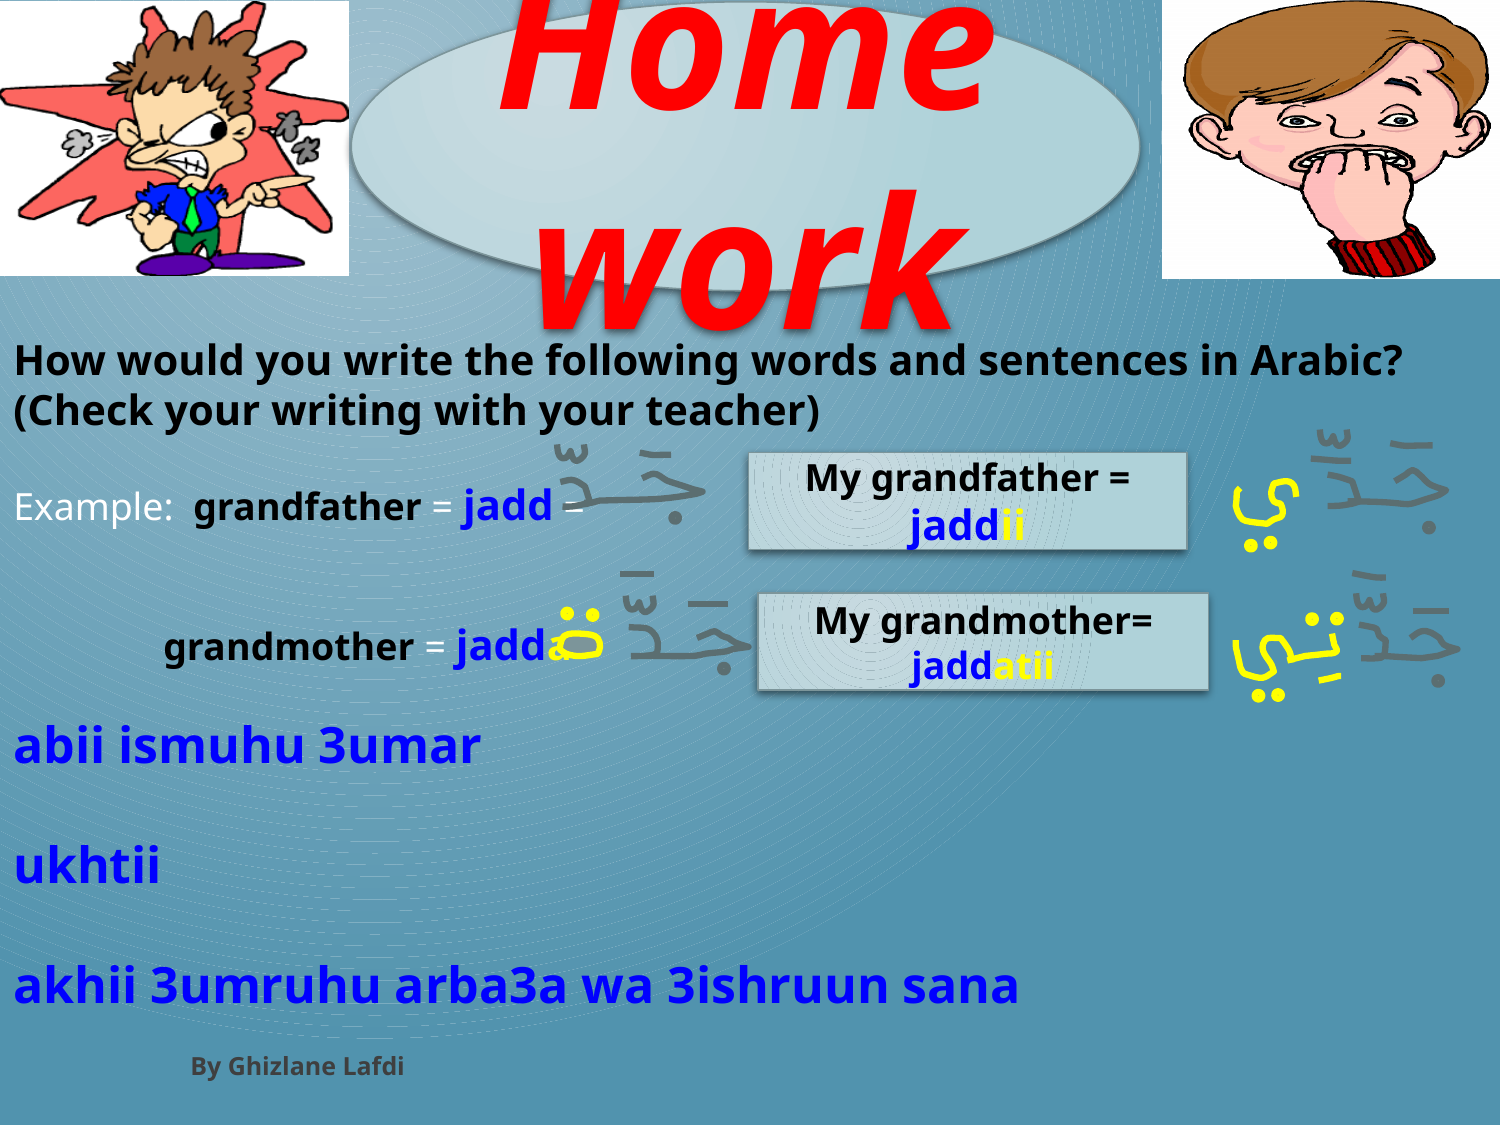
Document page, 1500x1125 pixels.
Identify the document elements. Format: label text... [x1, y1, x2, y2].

text_box [553, 444, 589, 464]
text_box [1271, 688, 1285, 702]
text_box [1244, 538, 1258, 553]
text_box [1251, 688, 1266, 703]
text_box [1351, 569, 1386, 581]
text_box [1294, 633, 1340, 662]
text_box [1318, 672, 1342, 684]
text_box My grandfather = jaddii [748, 452, 1188, 550]
text_box [1263, 535, 1278, 550]
text_box [628, 623, 662, 660]
text_box [1316, 429, 1351, 449]
footer By Ghizlane Lafdi [175, 1042, 1013, 1103]
text_box [585, 608, 600, 622]
text_box [687, 601, 728, 607]
text_box [622, 595, 657, 616]
text_box [592, 470, 706, 506]
text_box [1310, 455, 1352, 464]
text_box [559, 476, 593, 510]
text_box [1389, 440, 1433, 450]
text_box [556, 630, 604, 660]
text_box [1305, 612, 1319, 626]
text_box How would you write the following words and sentences in Arabic? (Check your writing with your teacher) Example: grandfather = jadd = grandmother = jadda = abii ismuhu 3umar ukhtii akhii 3umruhu arba3a wa 3ishruun sana [0, 326, 1499, 1125]
text_box Homework [354, 1, 1141, 292]
picture [0, 1, 349, 276]
text_box [639, 449, 672, 459]
text_box [560, 606, 574, 621]
text_box [1412, 608, 1449, 614]
text_box [1232, 634, 1295, 681]
text_box [1385, 627, 1461, 662]
text_box [1431, 674, 1445, 688]
text_box My grandmother= jaddatii [757, 592, 1209, 691]
text_box [620, 571, 654, 577]
text_box [1352, 592, 1388, 613]
text_box [668, 511, 682, 525]
text_box [1327, 471, 1362, 510]
text_box [1232, 478, 1300, 527]
text_box [1361, 467, 1450, 508]
text_box [717, 661, 731, 676]
picture [1161, 0, 1500, 279]
text_box [1358, 621, 1389, 662]
text_box [1330, 611, 1344, 626]
text_box [1422, 520, 1436, 535]
text_box [646, 628, 750, 660]
